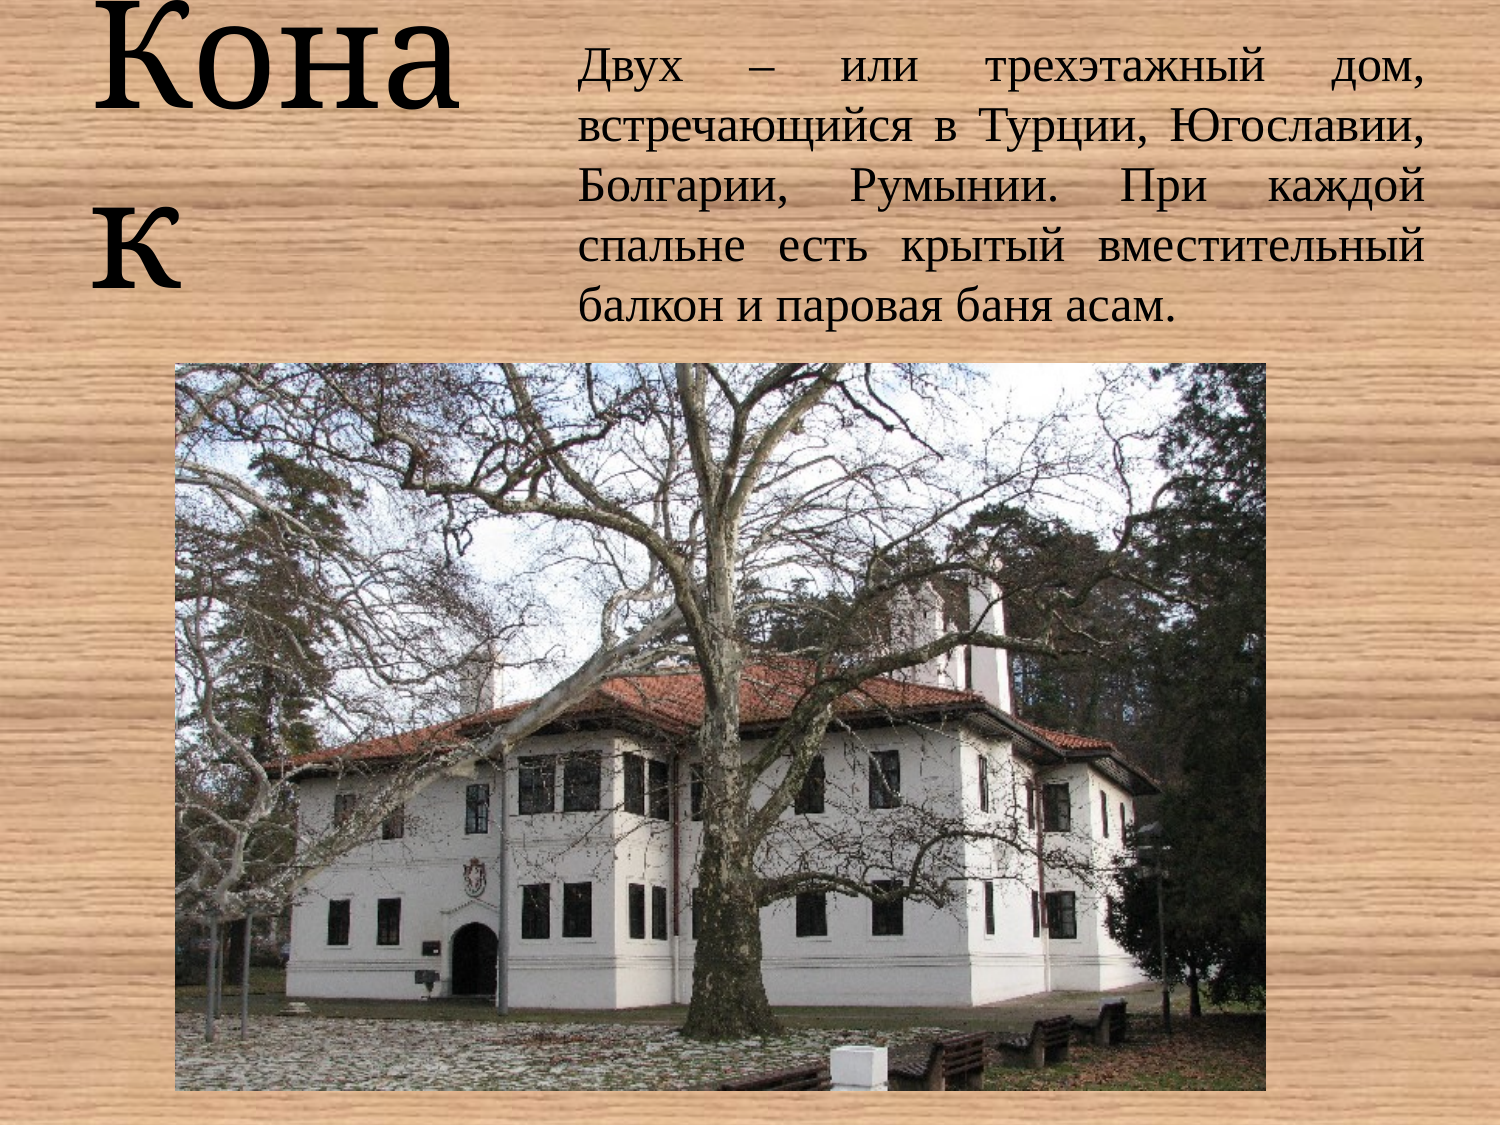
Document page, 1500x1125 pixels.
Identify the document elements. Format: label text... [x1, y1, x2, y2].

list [175, 363, 1266, 1092]
list Двух – или трехэтажный дом, встречающийся в Турции, Югославии, Болгарии, Румынии. При каждой спальне есть крытый вместительный балкон и паровая баня асам. [562, 23, 1441, 352]
title Конак [75, 45, 551, 233]
